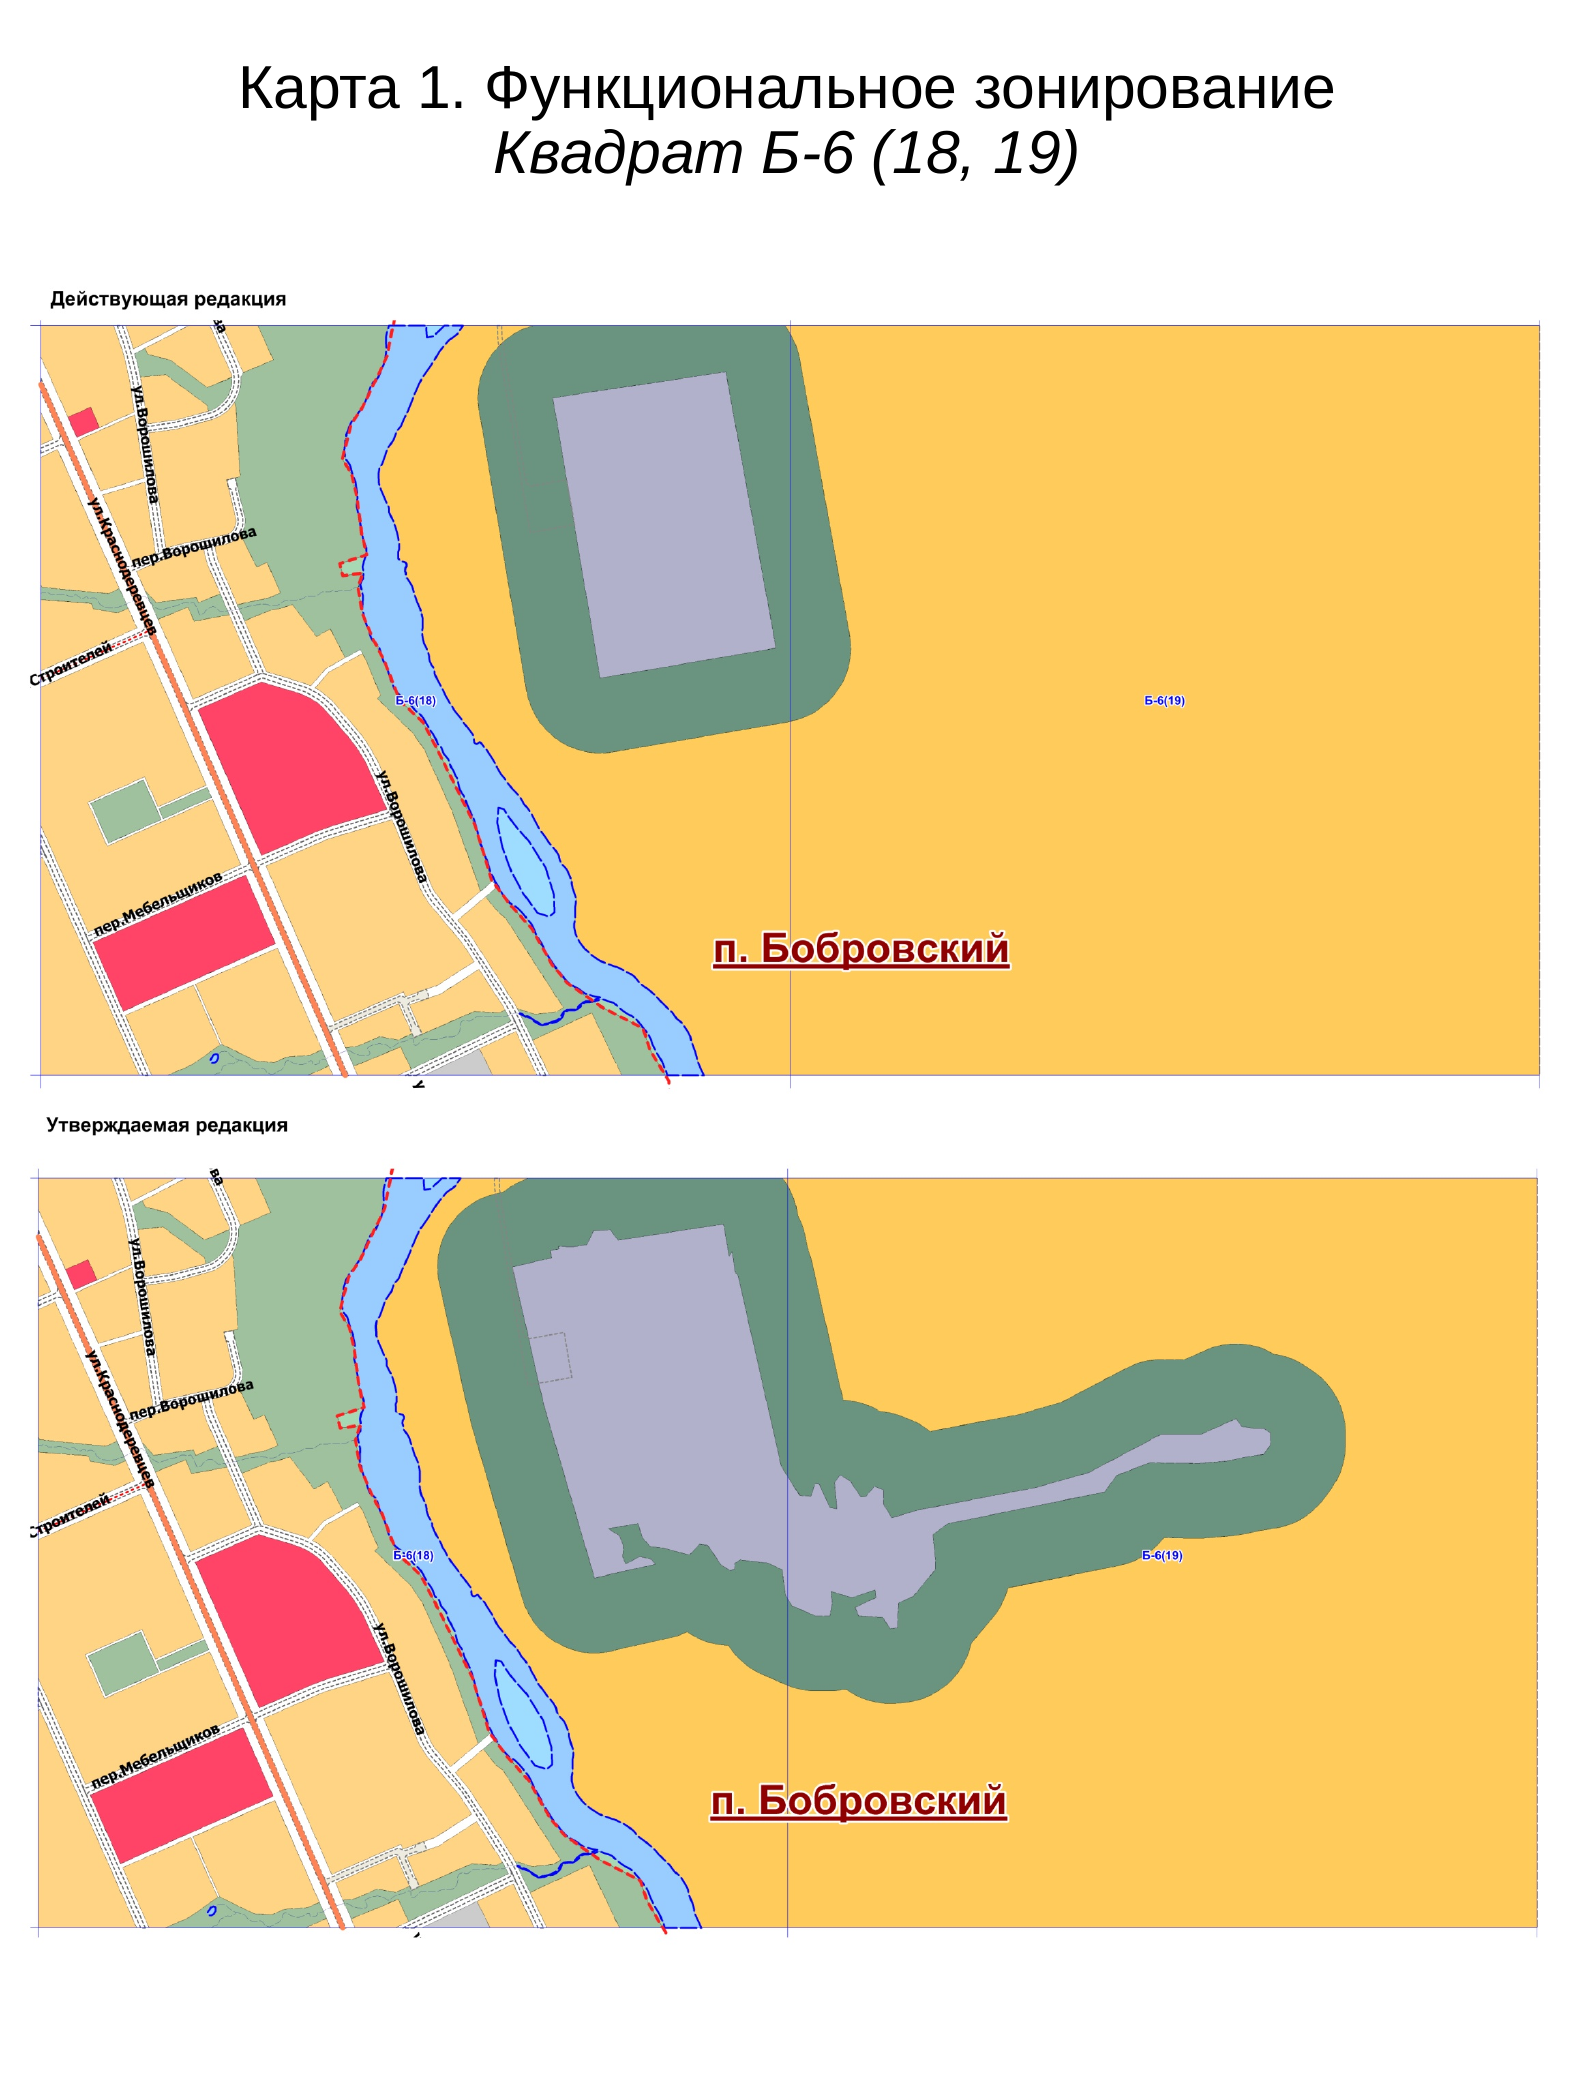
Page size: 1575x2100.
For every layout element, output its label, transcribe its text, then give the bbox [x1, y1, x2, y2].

picture [0, 264, 1575, 1953]
title Карта 1. Функциональное зонирование Квадрат Б-6 (18, 19) [0, 47, 1575, 264]
